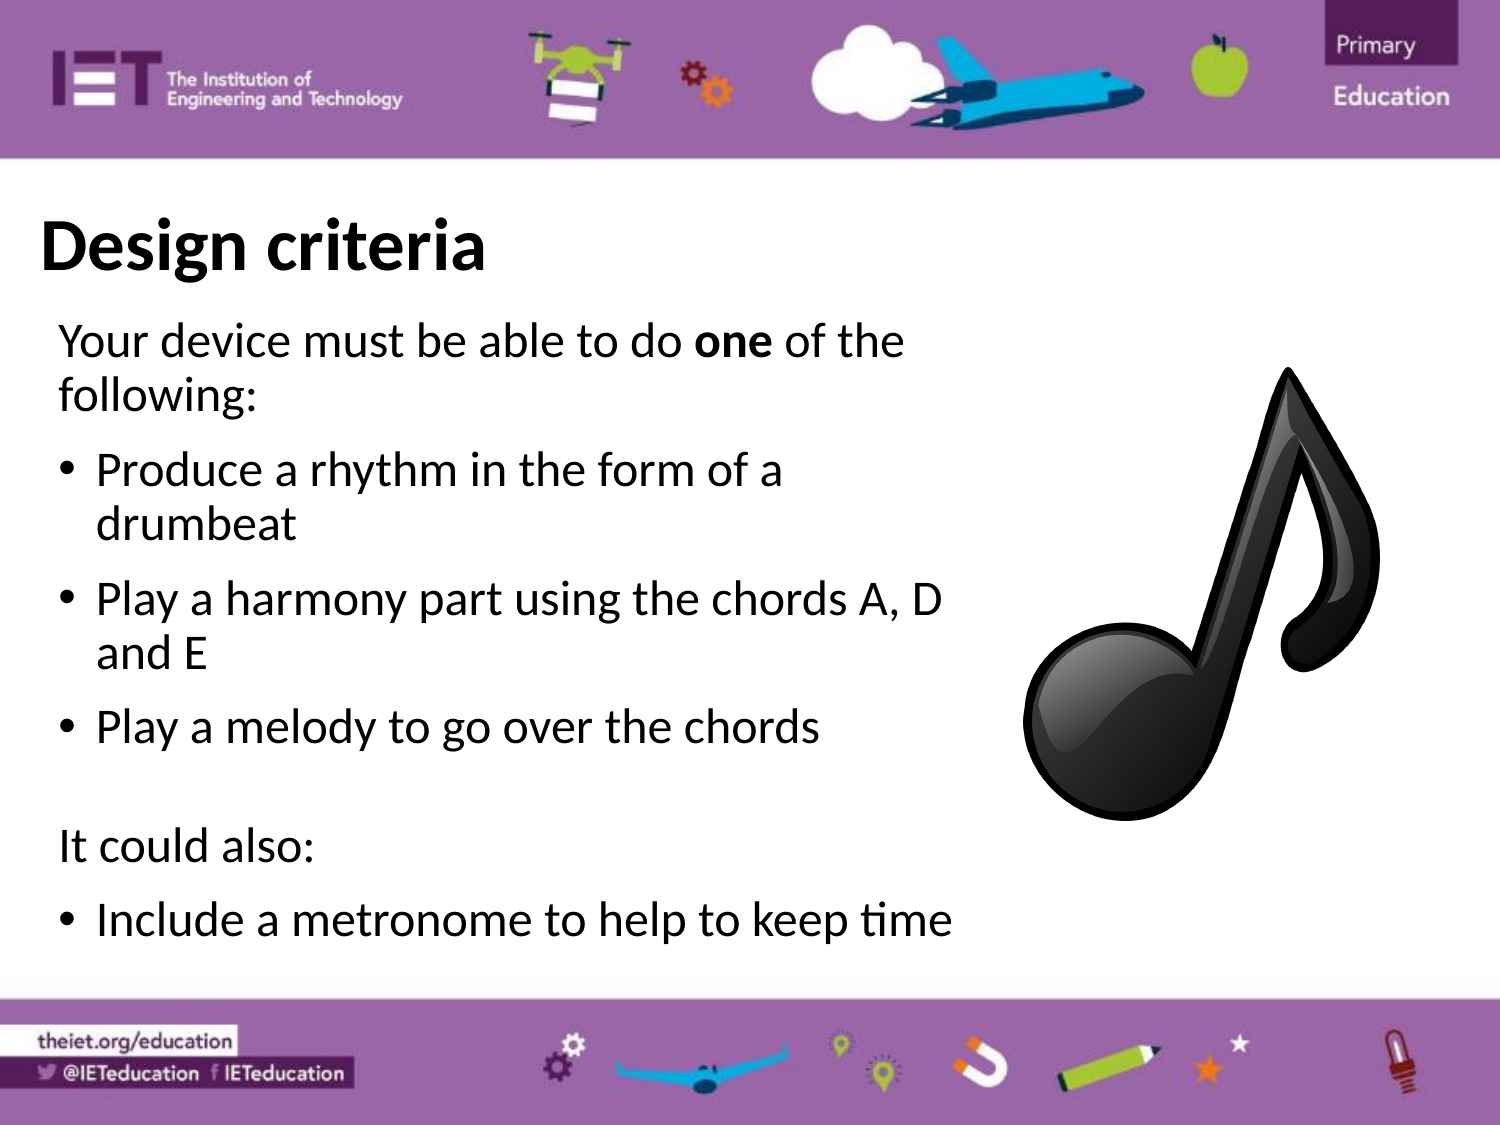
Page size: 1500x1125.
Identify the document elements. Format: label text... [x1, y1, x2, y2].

text_box Design criteria [25, 192, 1349, 301]
picture [0, 0, 1500, 1125]
list Your device must be able to do one of the following: Produce a rhythm in the form of a drumbeat Play a harmony part using the chords A, D and E Play a melody to go over the chords It could also: Include a metronome to help to keep time [43, 306, 996, 933]
